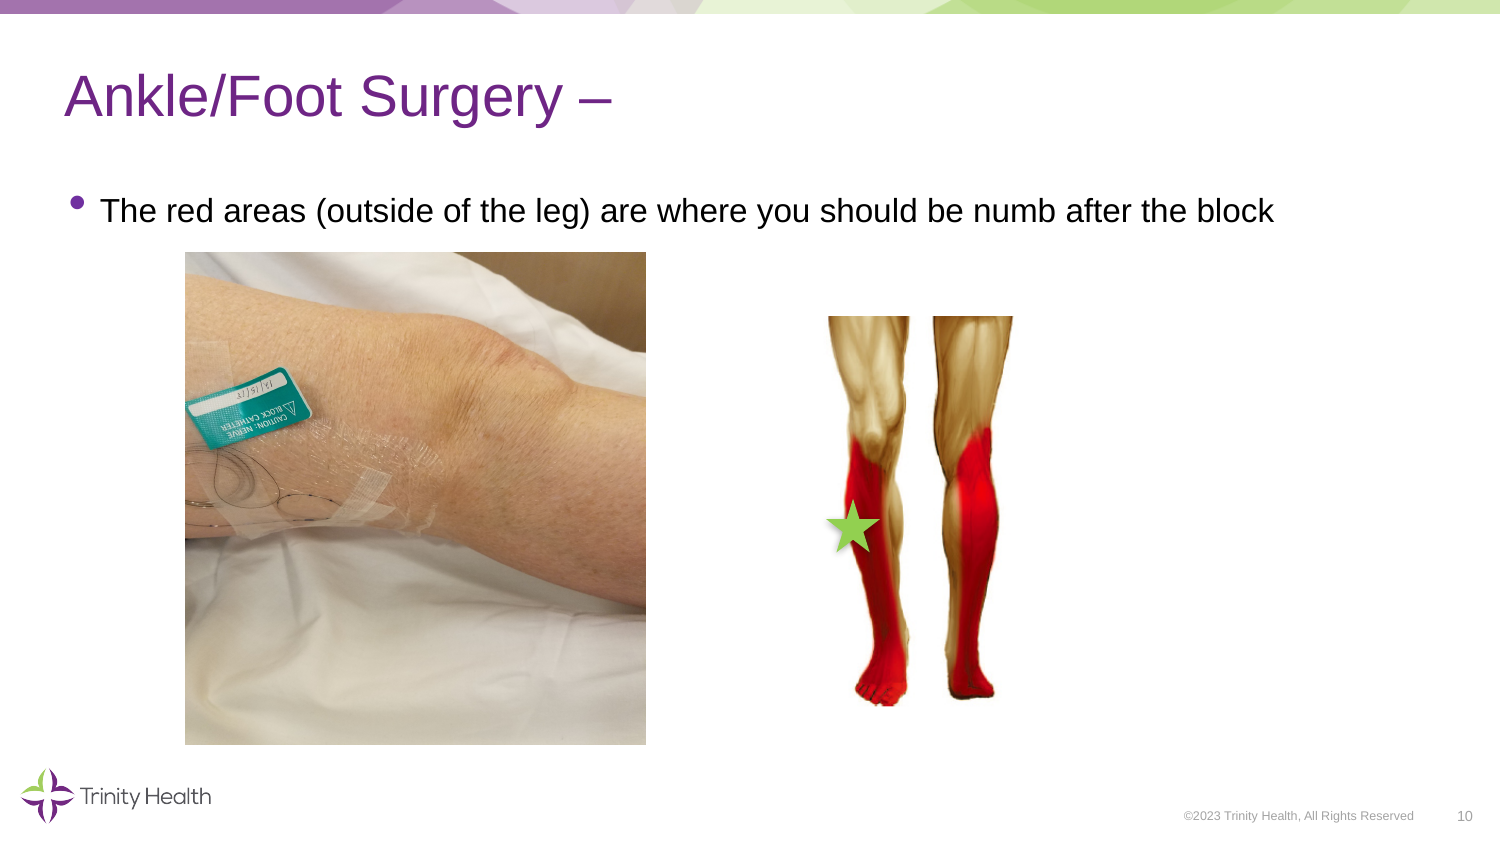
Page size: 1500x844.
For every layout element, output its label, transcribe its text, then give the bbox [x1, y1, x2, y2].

picture [805, 316, 1088, 716]
list The red areas (outside of the leg) are where you should be numb after the block [68, 163, 1325, 755]
picture [0, 0, 1500, 14]
footer ©2023 Trinity Health, All Rights Reserved [799, 800, 1406, 832]
picture [185, 252, 646, 745]
slide_number 10 [1406, 792, 1474, 838]
title Ankle/Foot Surgery – [64, 56, 1415, 139]
picture [17, 765, 214, 827]
